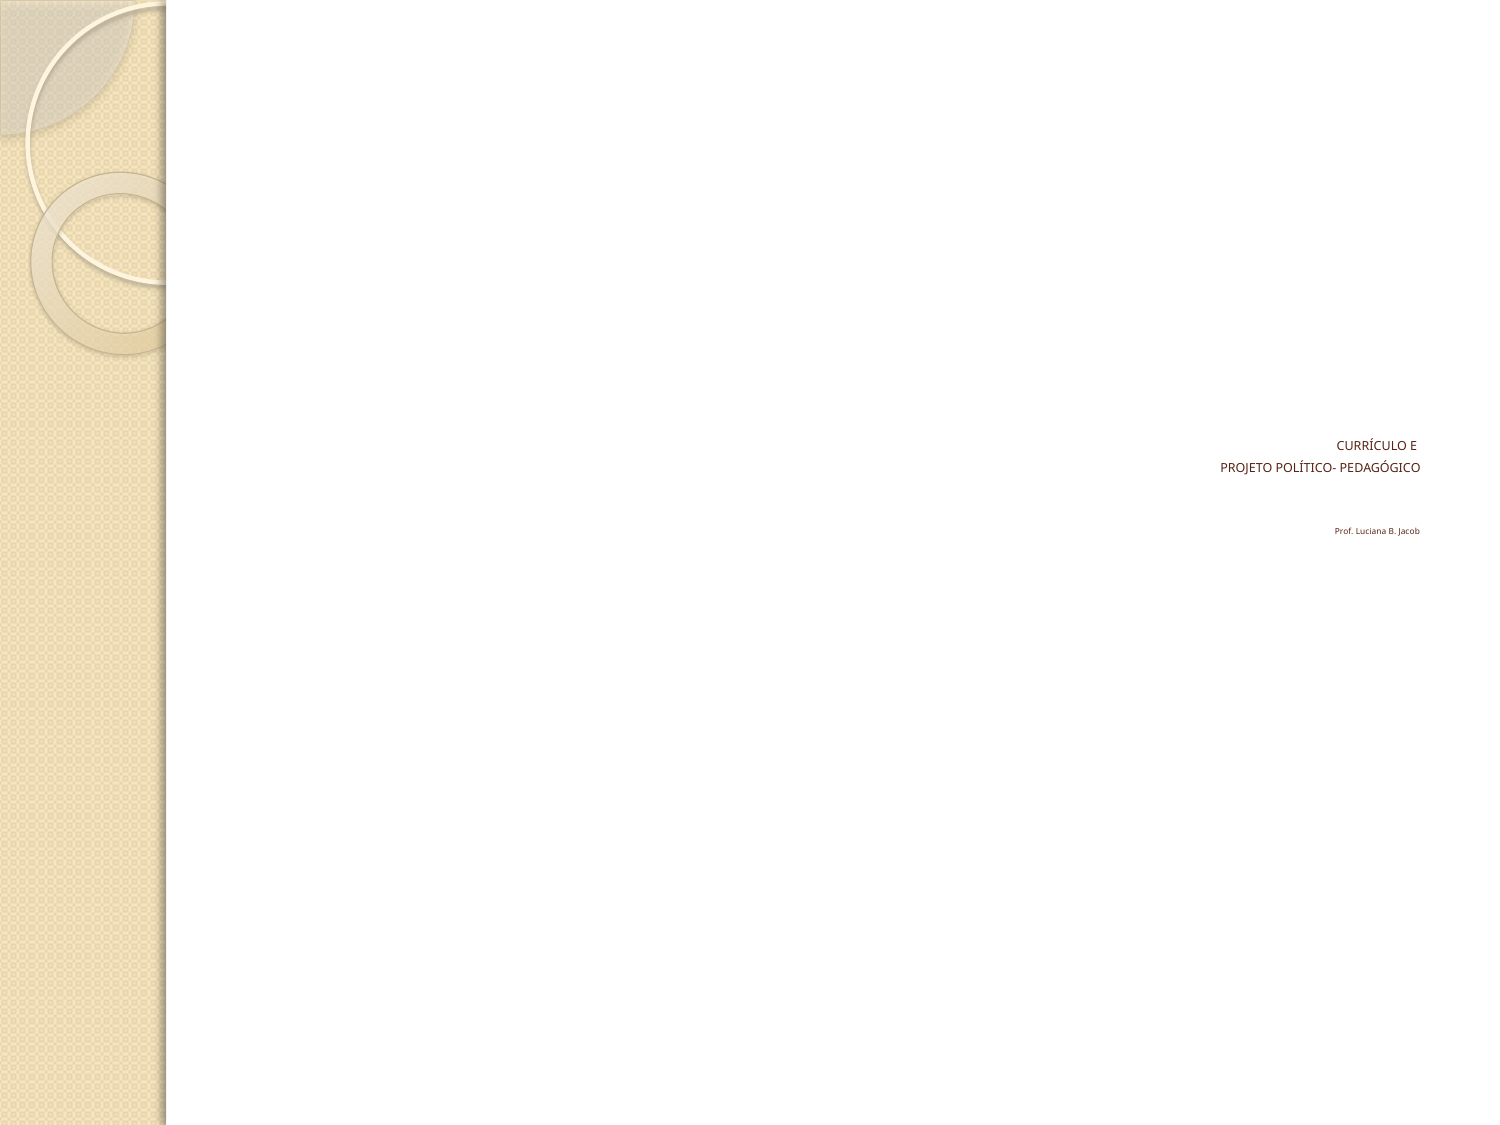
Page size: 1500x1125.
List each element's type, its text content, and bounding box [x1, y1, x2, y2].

title CURRÍCULO E PROJETO POLÍTICO- PEDAGÓGICO Prof. Luciana B. Jacob [76, 373, 1436, 561]
